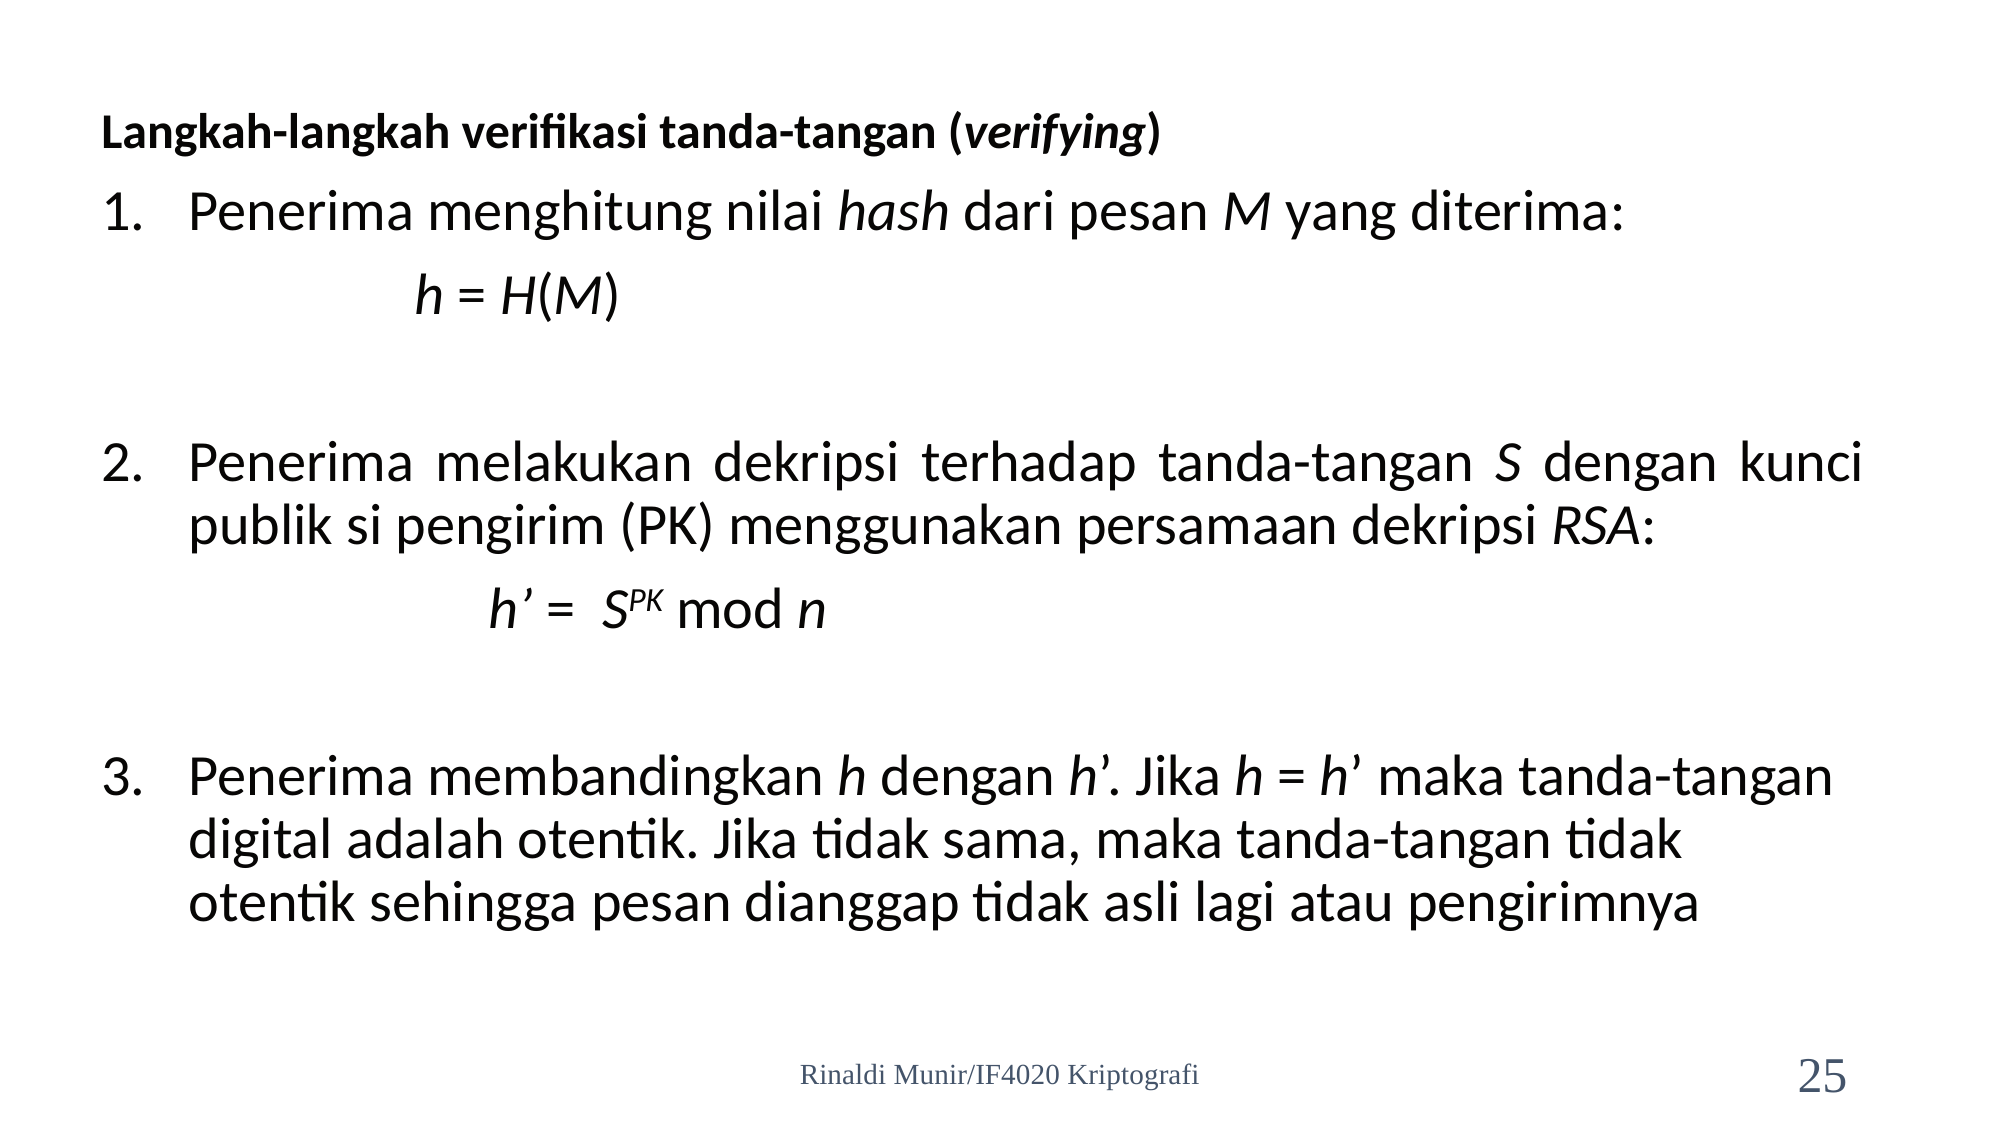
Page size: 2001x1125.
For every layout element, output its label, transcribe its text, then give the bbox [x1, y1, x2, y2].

list Langkah-langkah verifikasi tanda-tangan (verifying) Penerima menghitung nilai hash dari pesan M yang diterima: h = H(M) Penerima melakukan dekripsi terhadap tanda-tangan S dengan kunci publik si pengirim (PK) menggunakan persamaan dekripsi RSA: h’ = SPK mod n Penerima membandingkan h dengan h’. Jika h = h’ maka tanda-tangan digital adalah otentik. Jika tidak sama, maka tanda-tangan tidak otentik sehingga pesan dianggap tidak asli lagi atau pengirimnya [86, 98, 1880, 1020]
slide_number 25 [1412, 1042, 1863, 1103]
footer Rinaldi Munir/IF4020 Kriptografi [662, 1042, 1338, 1103]
